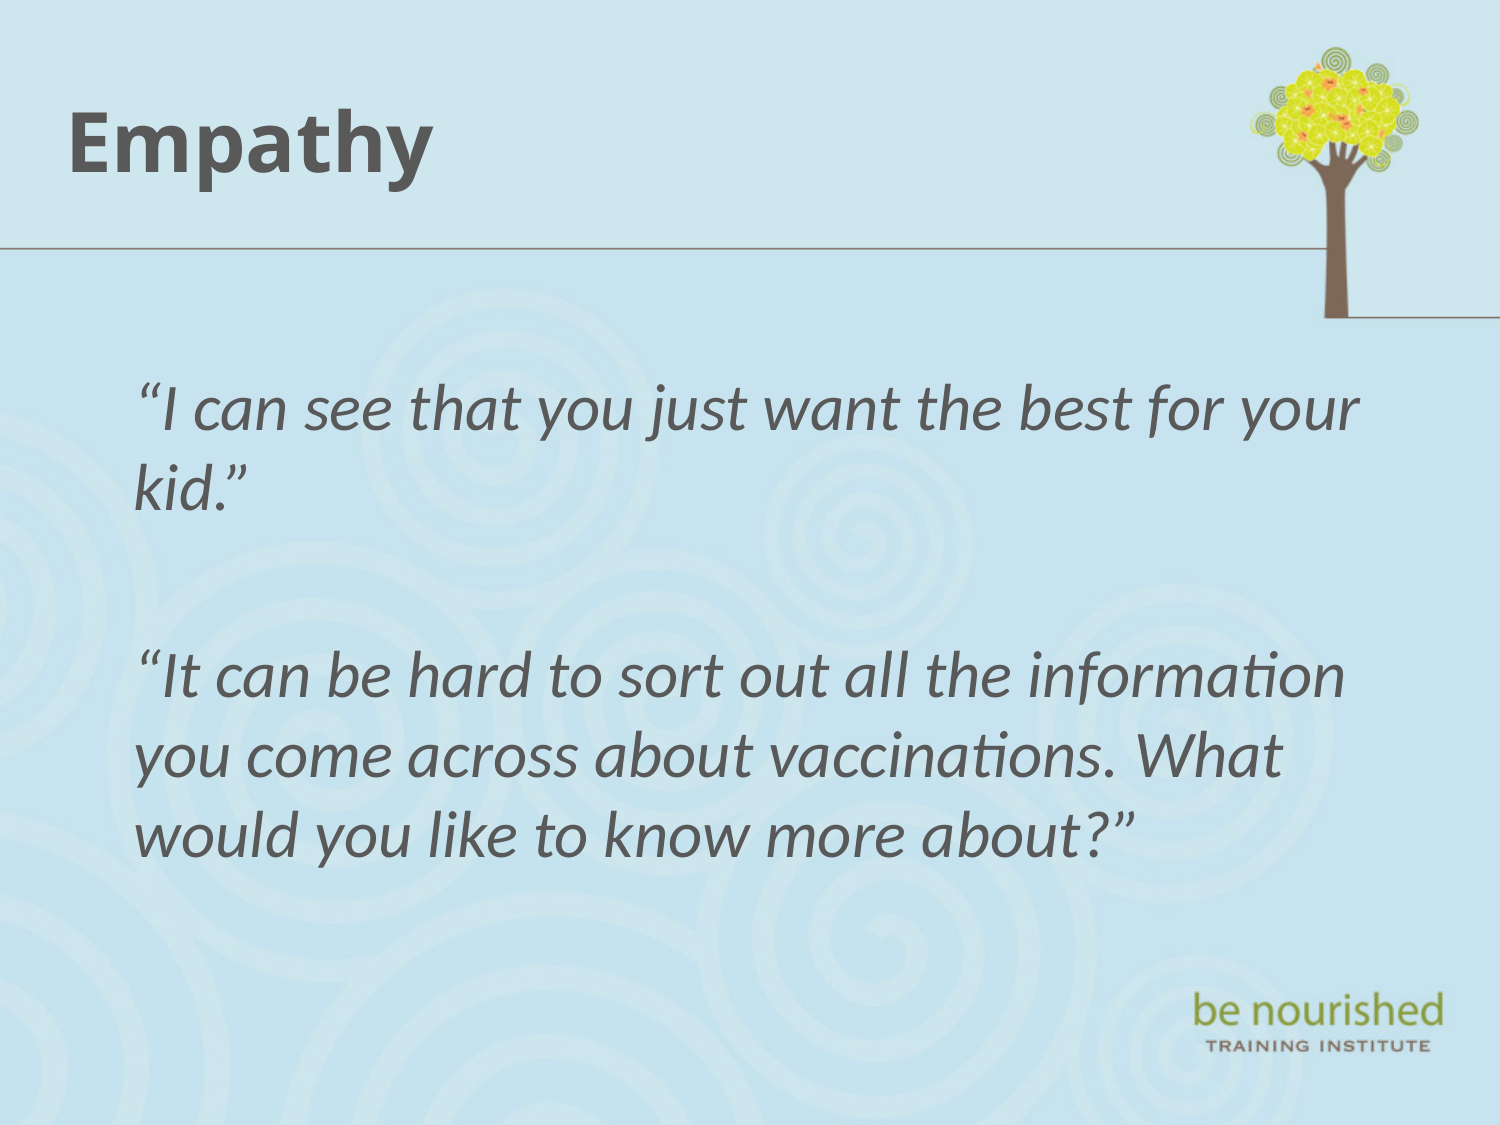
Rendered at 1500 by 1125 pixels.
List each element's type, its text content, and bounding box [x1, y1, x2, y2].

title Empathy [50, 45, 1325, 234]
list “I can see that you just want the best for your kid.” “It can be hard to sort out all the information you come across about vaccinations. What would you like to know more about?” [62, 262, 1438, 1006]
picture [0, 0, 1500, 1125]
